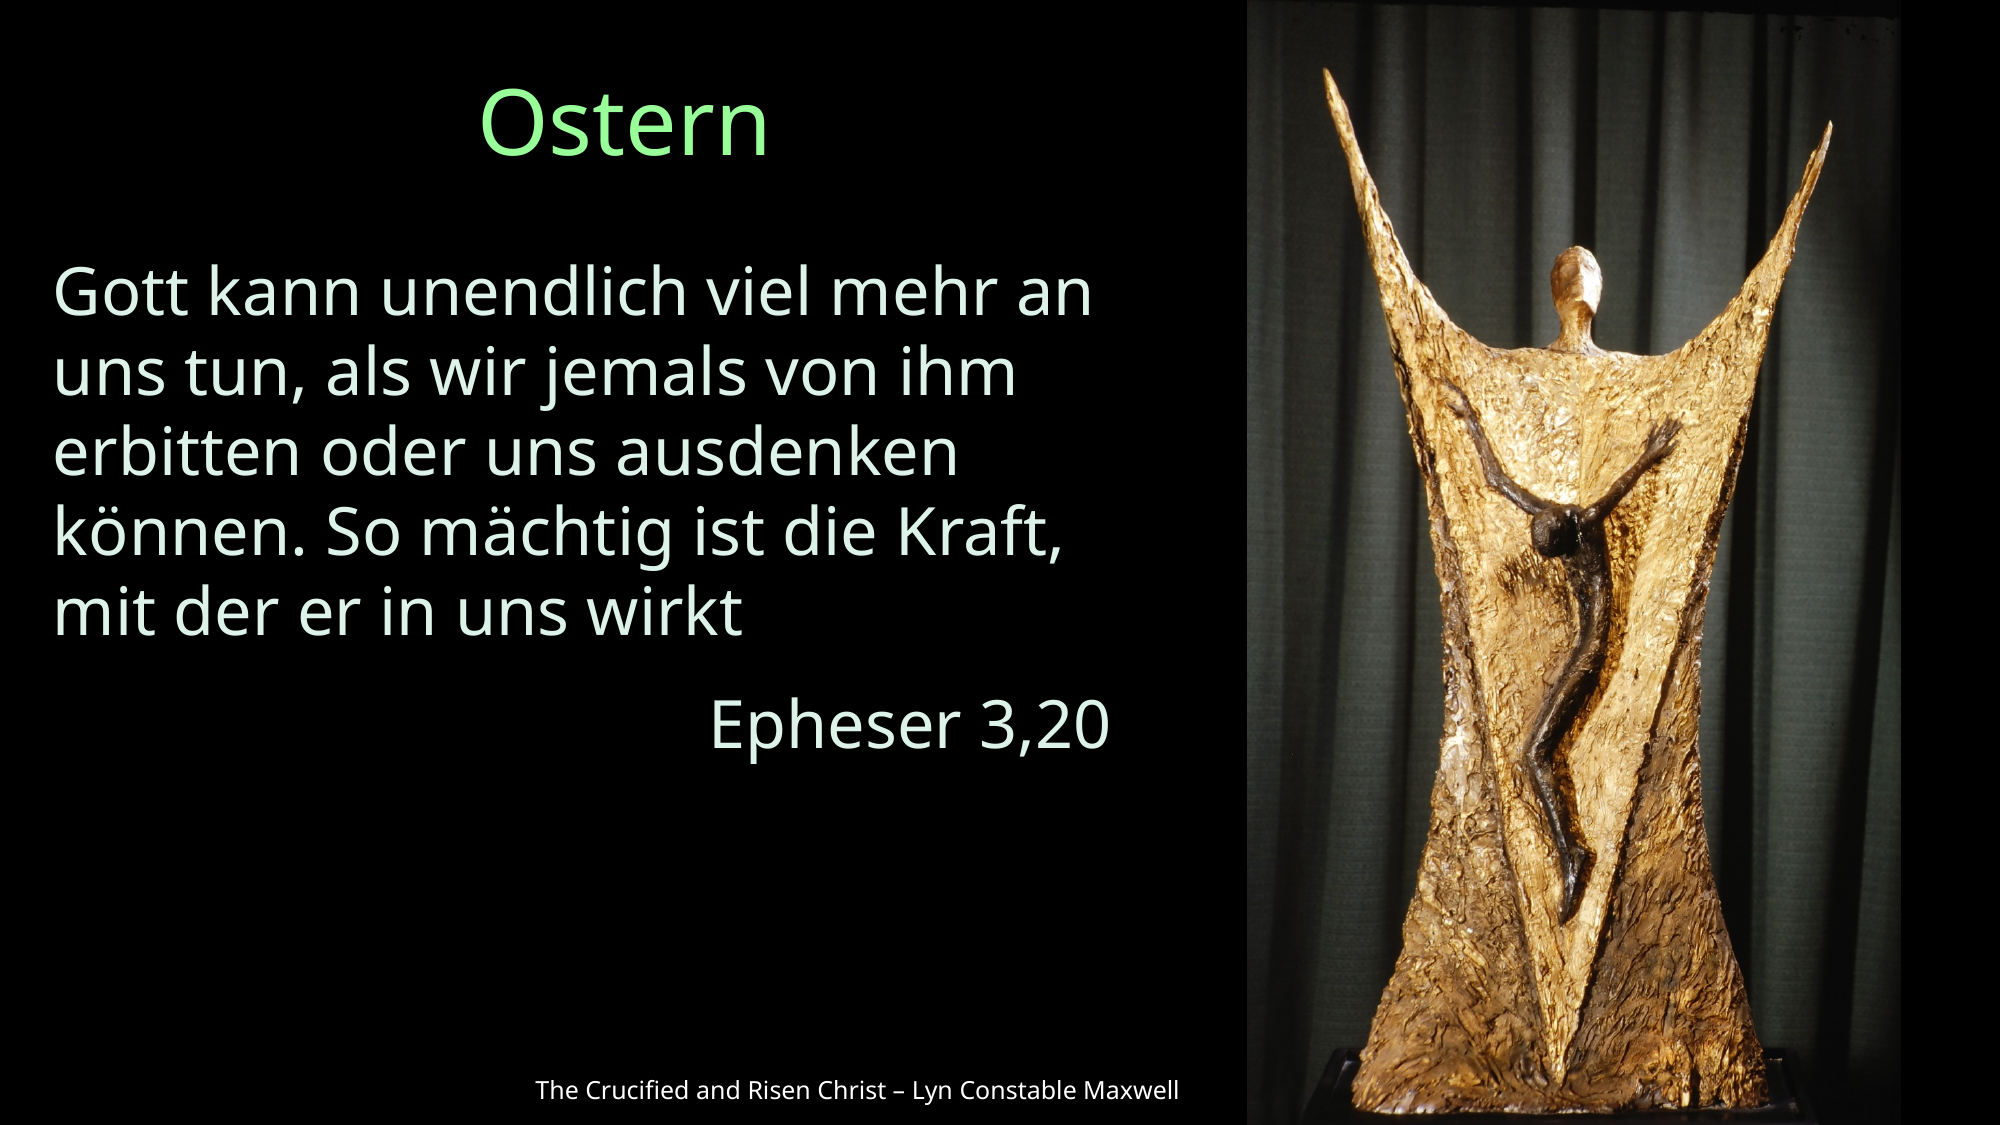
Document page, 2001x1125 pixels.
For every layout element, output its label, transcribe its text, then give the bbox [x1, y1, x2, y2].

title Ostern [37, 45, 1212, 182]
text_box The Crucified and Risen Christ – Lyn Constable Maxwell [520, 1067, 1247, 1113]
list Gott kann unendlich viel mehr an uns tun, als wir jemals von ihm erbitten oder uns ausdenken können. So mächtig ist die Kraft, mit der er in uns wirkt Epheser 3,20 [37, 241, 1128, 1006]
picture [1247, 0, 1901, 1125]
